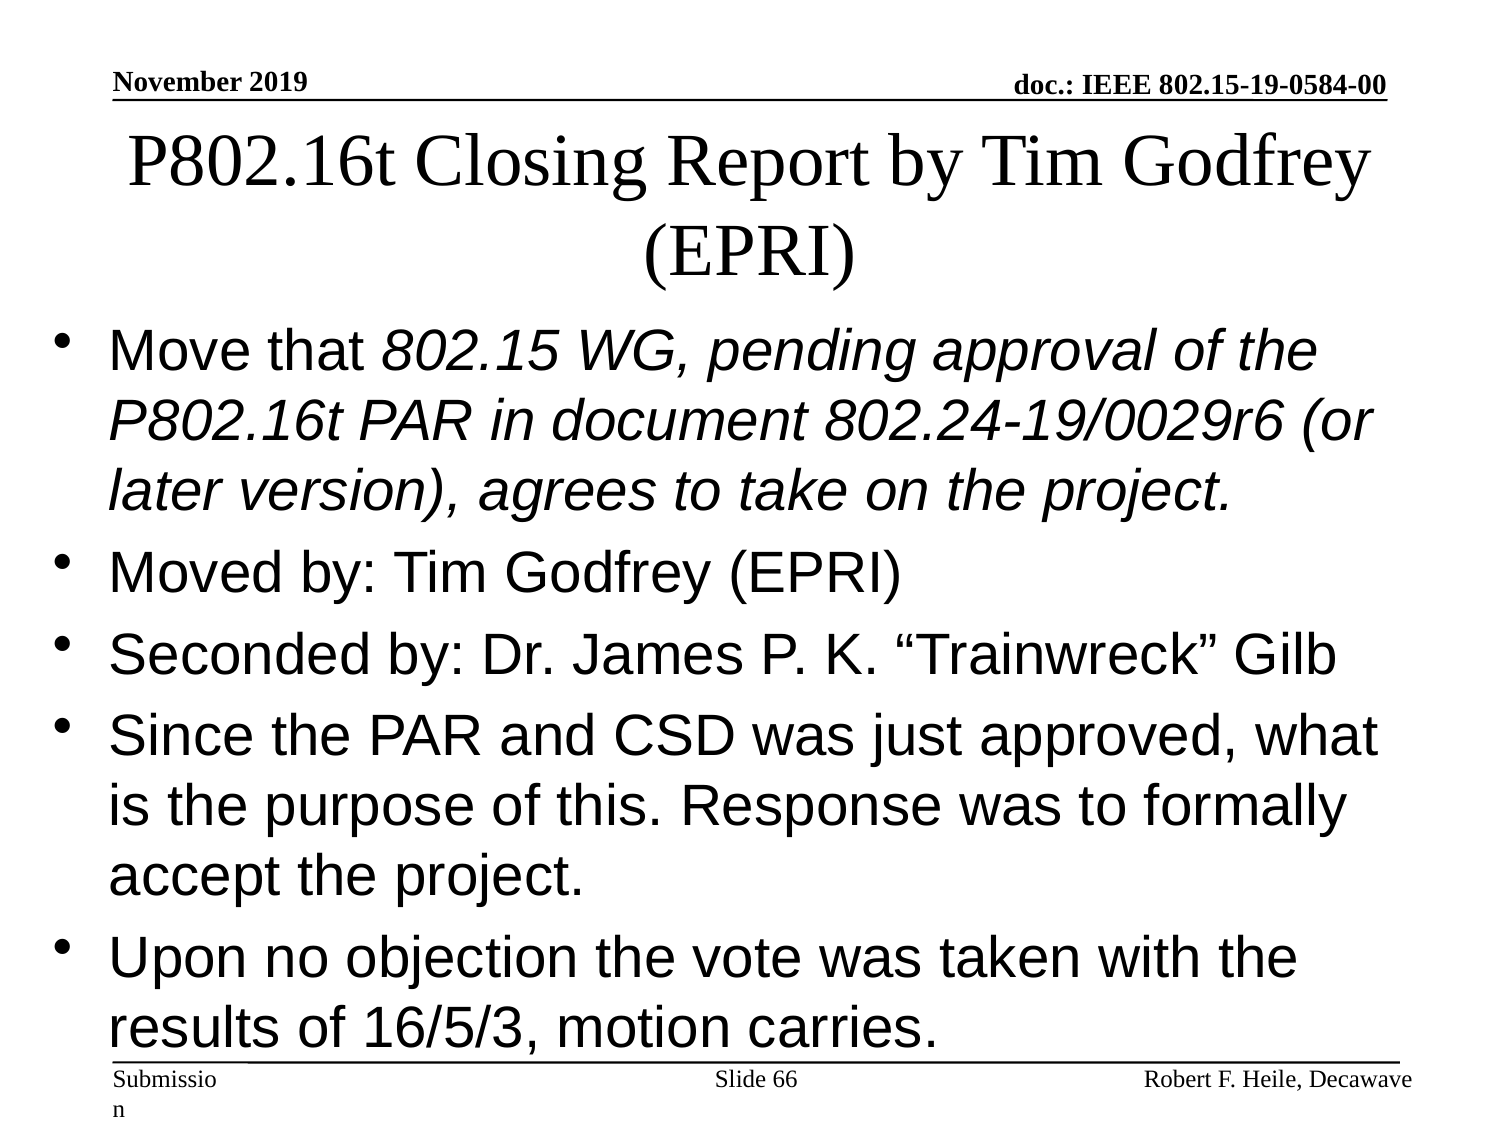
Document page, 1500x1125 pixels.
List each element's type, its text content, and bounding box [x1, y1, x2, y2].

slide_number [112, 62, 375, 98]
list Move that 802.15 WG, pending approval of the P802.16t PAR in document 802.24-19/0029r6 (or later version), agrees to take on the project. Moved by: Tim Godfrey (EPRI) Seconded by: Dr. James P. K. “Trainwreck” Gilb Since the PAR and CSD was just approved, what is the purpose of this. Response was to formally accept the project. Upon no objection the vote was taken with the results of 16/5/3, motion carries. [37, 304, 1425, 1063]
title P802.16t Closing Report by Tim Godfrey (EPRI) [37, 112, 1463, 288]
slide_number Slide 66 [712, 1062, 800, 1093]
footer Robert F. Heile, Decawave [900, 1062, 1413, 1093]
